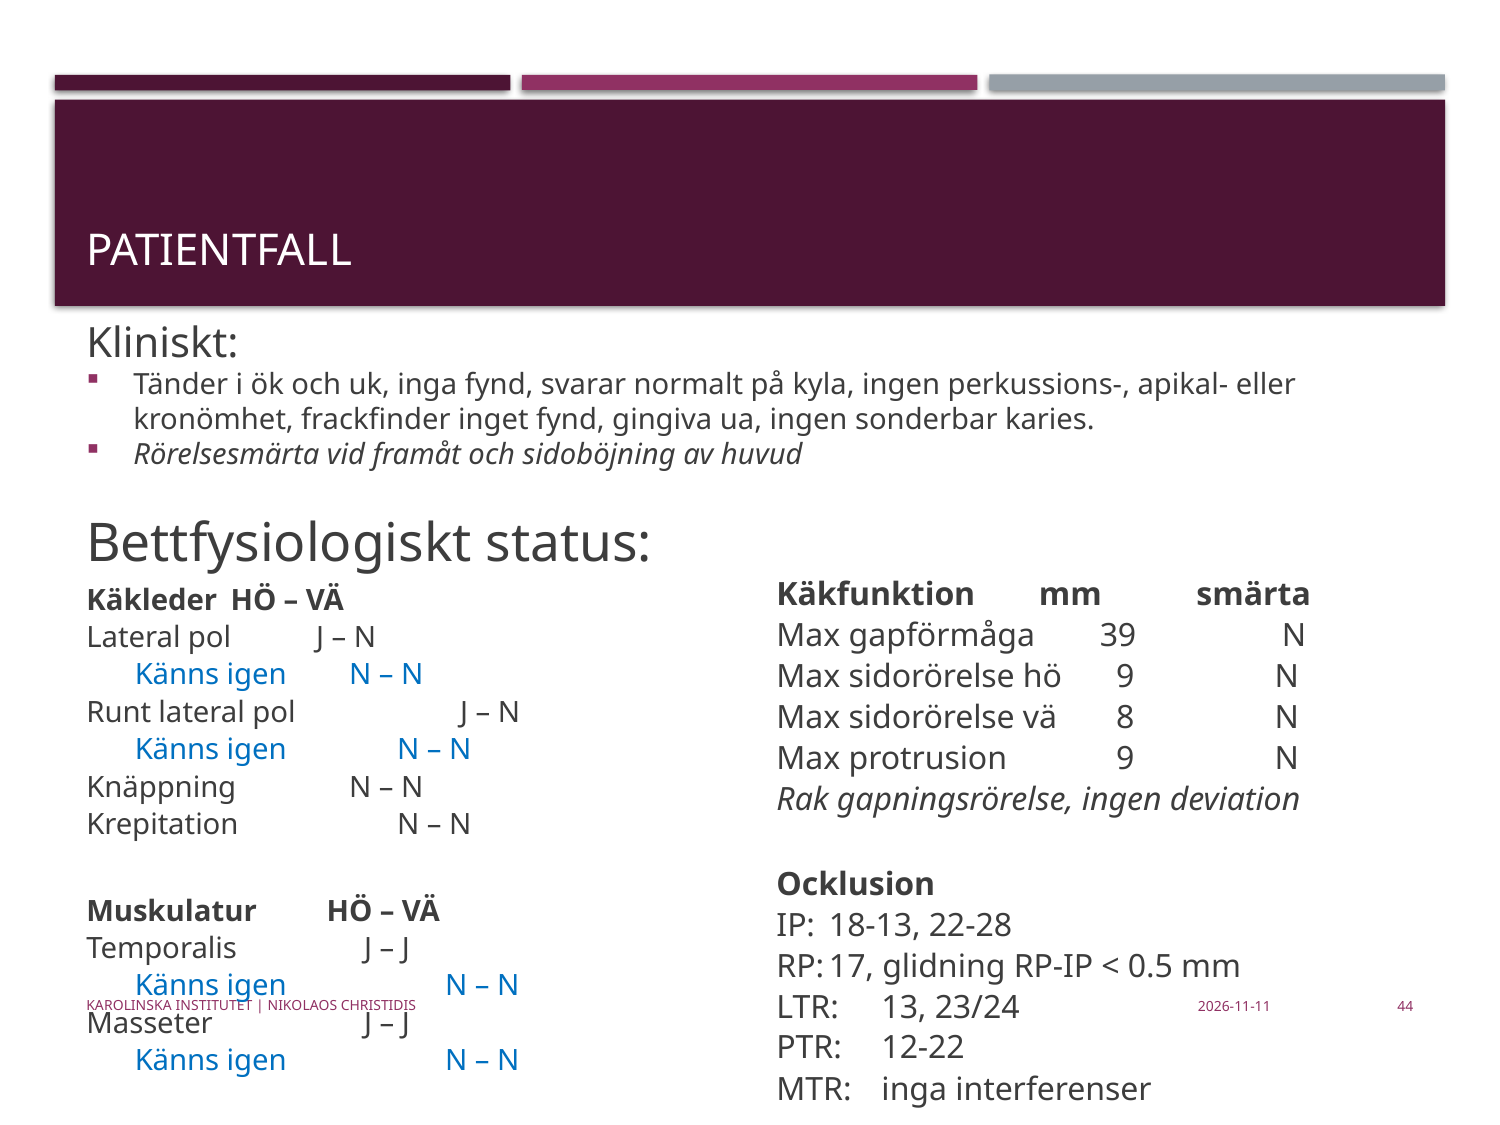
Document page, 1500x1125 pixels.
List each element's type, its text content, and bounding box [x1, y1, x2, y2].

list Käkfunktion mm smärta Max gapförmåga 39 N Max sidorörelse hö 9 N Max sidorörelse vä 8 N Max protrusion 9 N Rak gapningsrörelse, ingen deviation Ocklusion IP: 18-13, 22-28 RP: 17, glidning RP-IP < 0.5 mm LTR: 13, 23/24 PTR: 12-22 MTR: inga interferenser [761, 521, 1429, 1118]
list Bettfysiologiskt status: Käkleder HÖ – VÄ Lateral pol J – N Känns igen N – N Runt lateral pol J – N Känns igen N – N Knäppning N – N Krepitation N – N Muskulatur HÖ – VÄ Temporalis J – J Känns igen N – N Masseter J – J Känns igen N – N [71, 500, 739, 976]
text_box Kliniskt: Tänder i ök och uk, inga fynd, svarar normalt på kyla, ingen perkussions-, apikal- eller kronömhet, frackfinder inget fynd, gingiva ua, ingen sonderbar karies. Rörelsesmärta vid framåt och sidoböjning av huvud [0, 308, 1365, 478]
footer Karolinska Institutet | Nikolaos Christidis [71, 976, 923, 1037]
title Patientfall [71, 119, 1429, 282]
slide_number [935, 977, 1286, 1037]
slide_number 44 [1298, 977, 1429, 1037]
list Bettfysiologiskt status: Käkleder HÖ – VÄ Lateral pol J – N Känns igen N – N Runt lateral pol J – N Känns igen N – N Knäppning N – N Krepitation N – N Muskulatur HÖ – VÄ Temporalis J – J Känns igen N – N Masseter J – J Känns igen N – N [71, 1037, 739, 1097]
